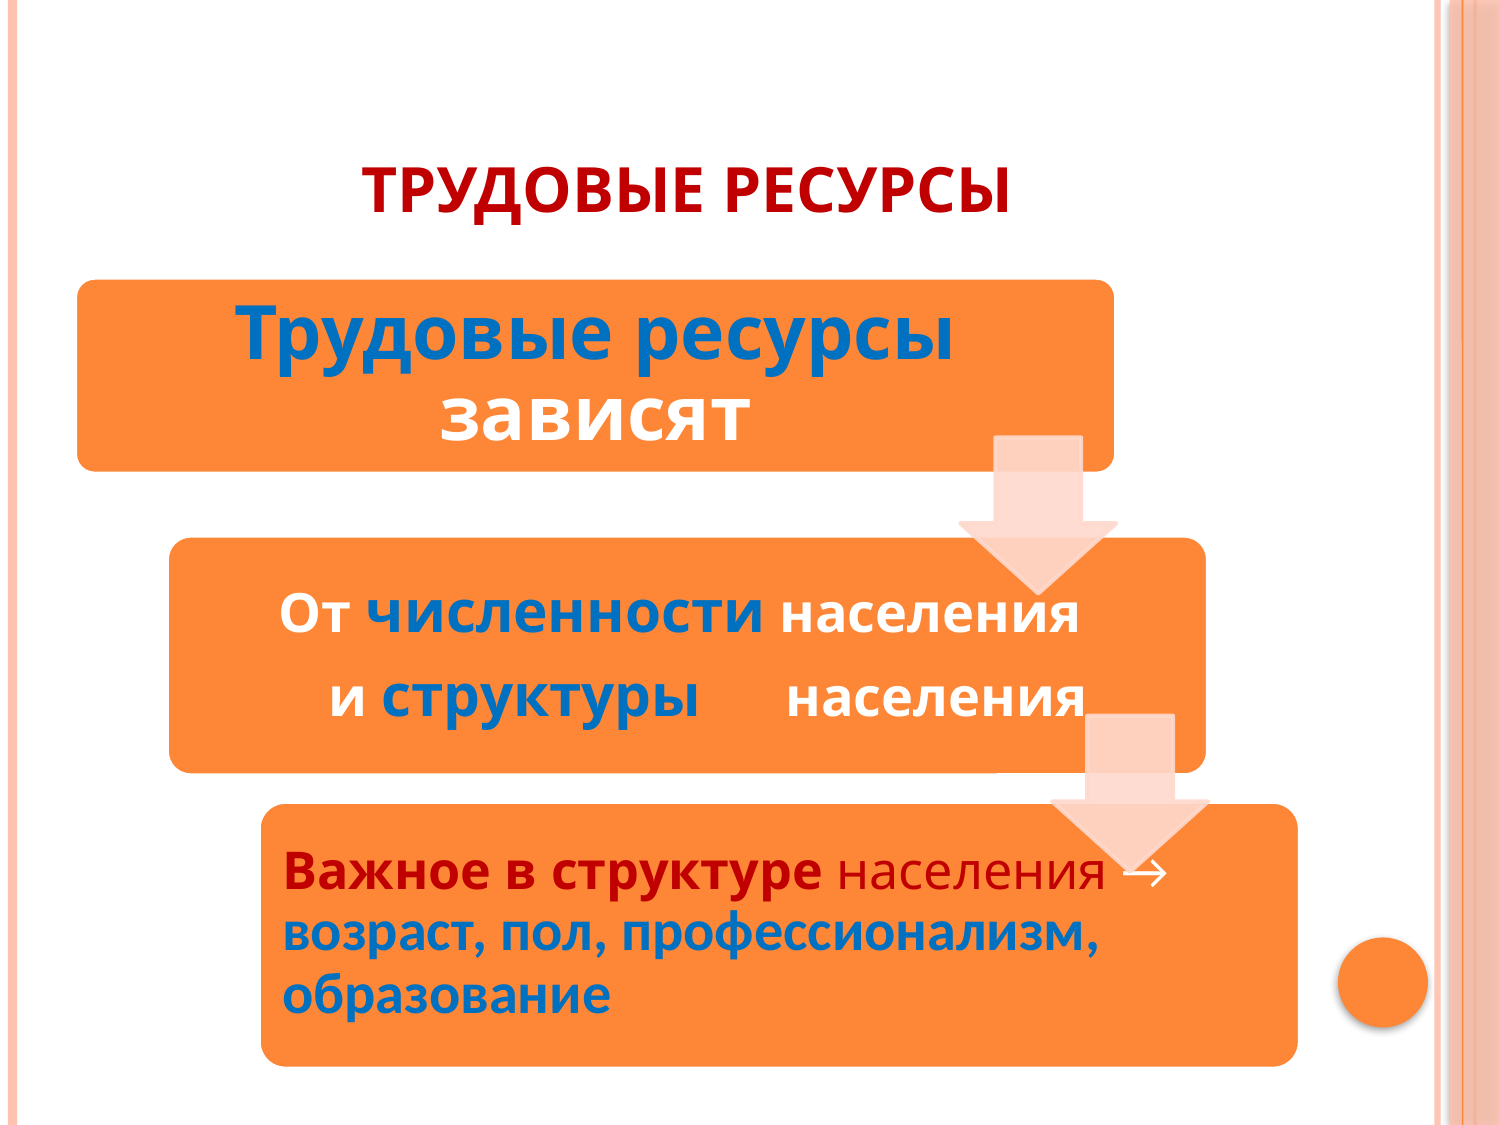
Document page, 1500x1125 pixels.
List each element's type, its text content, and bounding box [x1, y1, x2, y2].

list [74, 261, 1301, 1063]
title Трудовые ресурсы [75, 45, 1300, 233]
